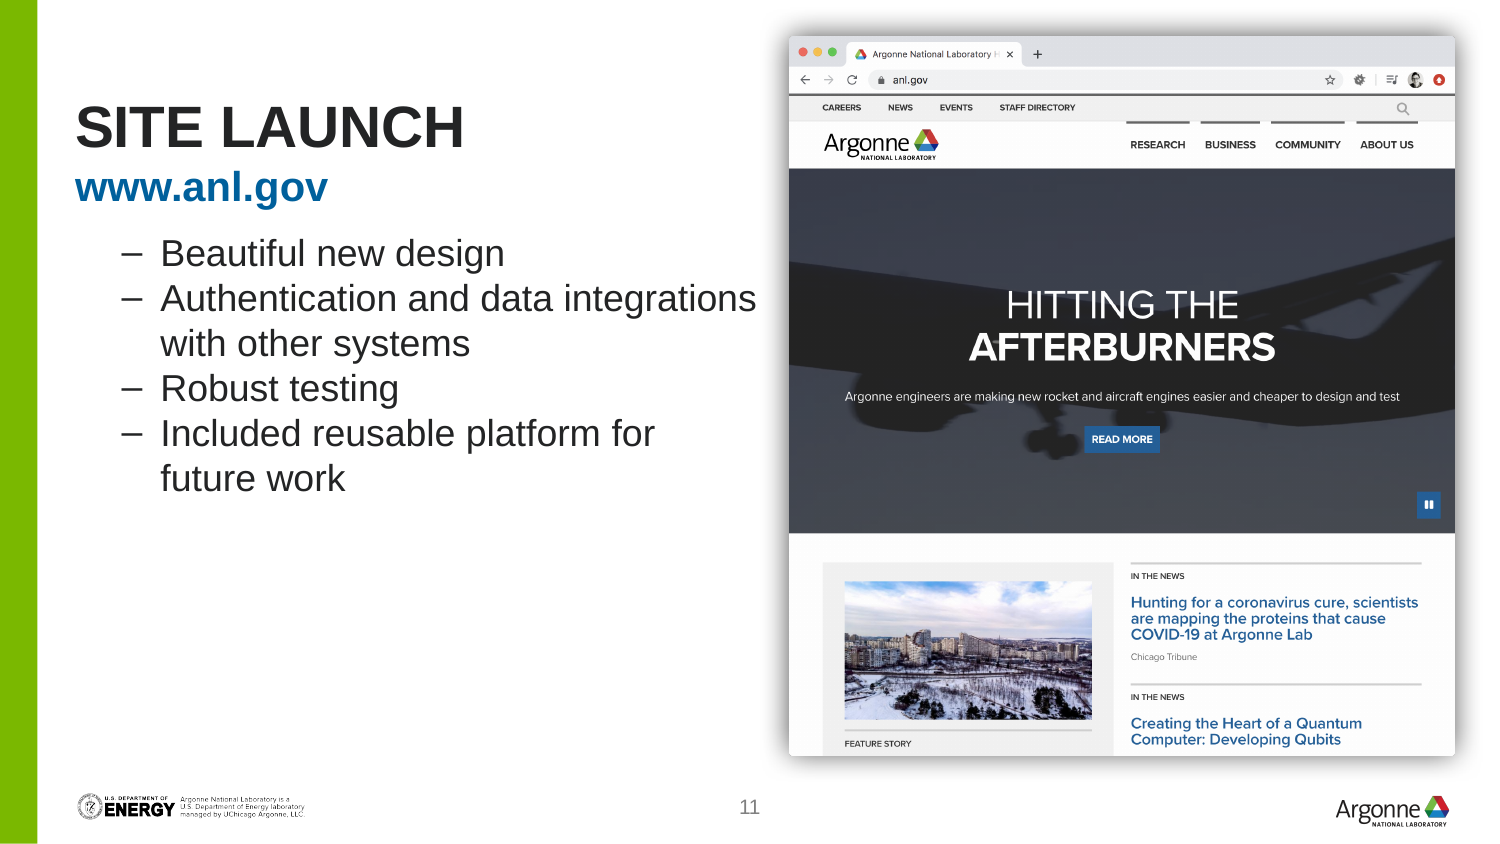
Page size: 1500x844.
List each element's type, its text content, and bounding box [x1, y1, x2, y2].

picture [75, 791, 308, 822]
picture [1330, 787, 1458, 834]
list www.anl.gov [75, 165, 766, 228]
list Beautiful new design Authentication and data integrations with other systems Robust testing Included reusable platform for future work [75, 228, 761, 776]
slide_number 10 [712, 796, 788, 819]
title site launch [75, 58, 766, 161]
picture [789, 36, 1456, 757]
